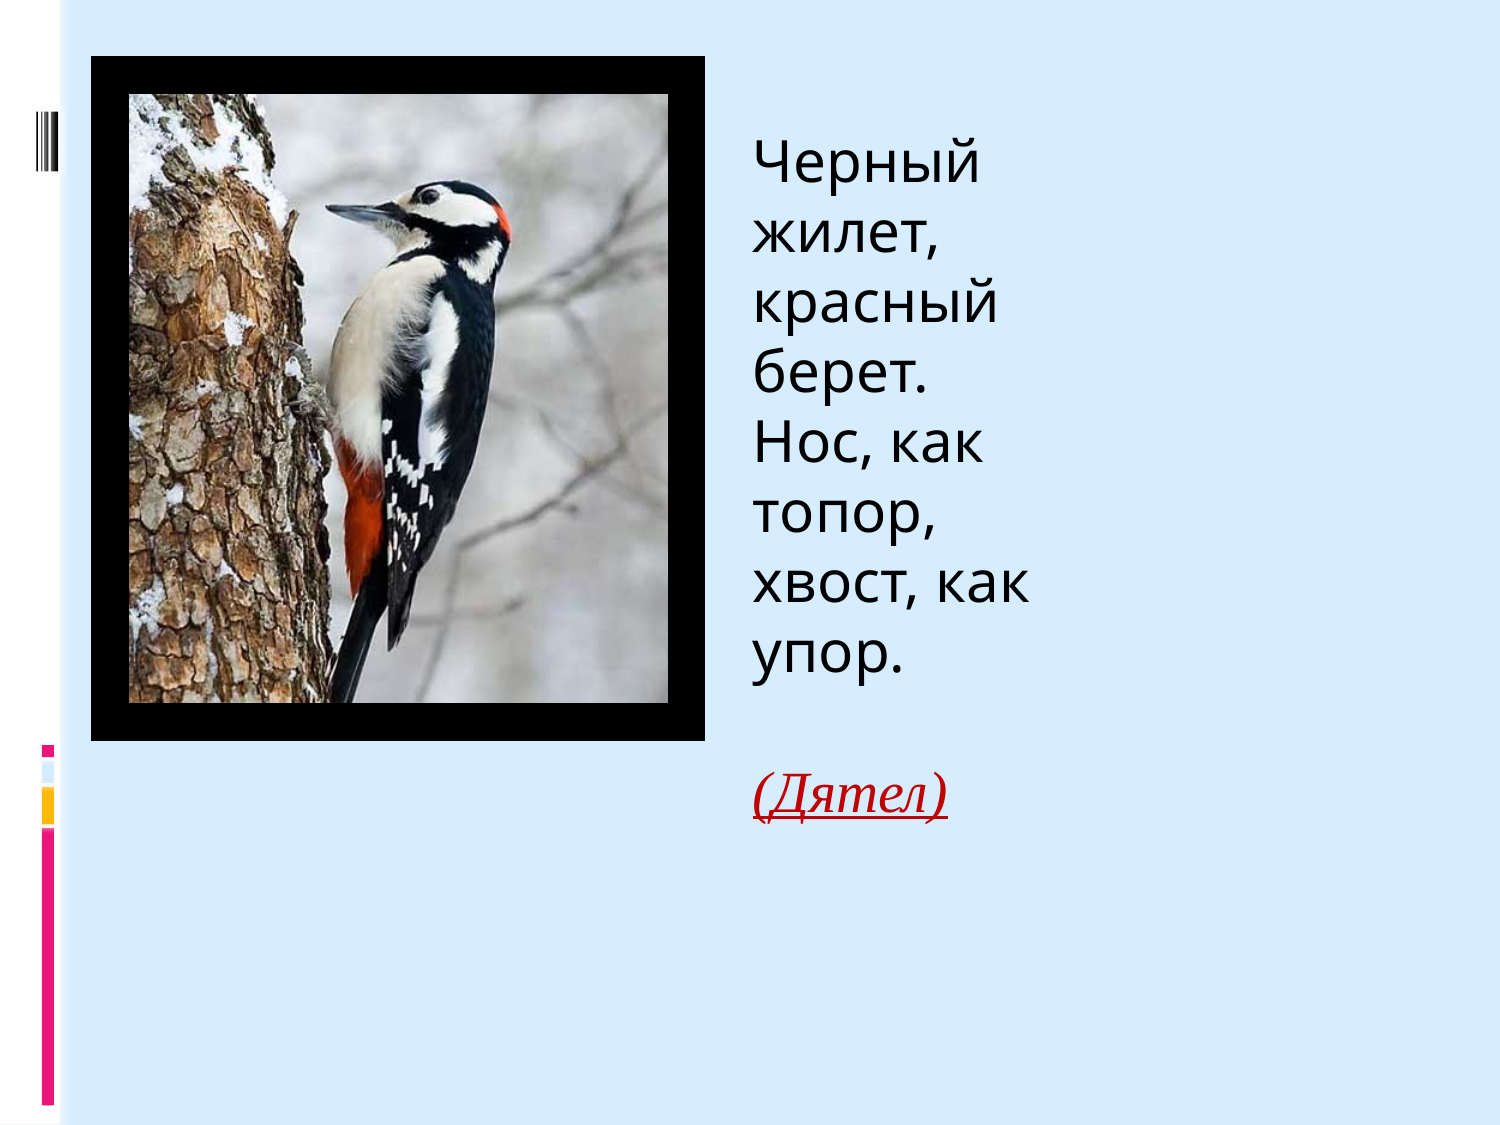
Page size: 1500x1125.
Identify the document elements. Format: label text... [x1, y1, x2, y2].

picture [128, 93, 669, 704]
text_box Черный жилет, красный берет. Нос, как топор, хвост, как упор. (Дятел) [738, 117, 1125, 832]
